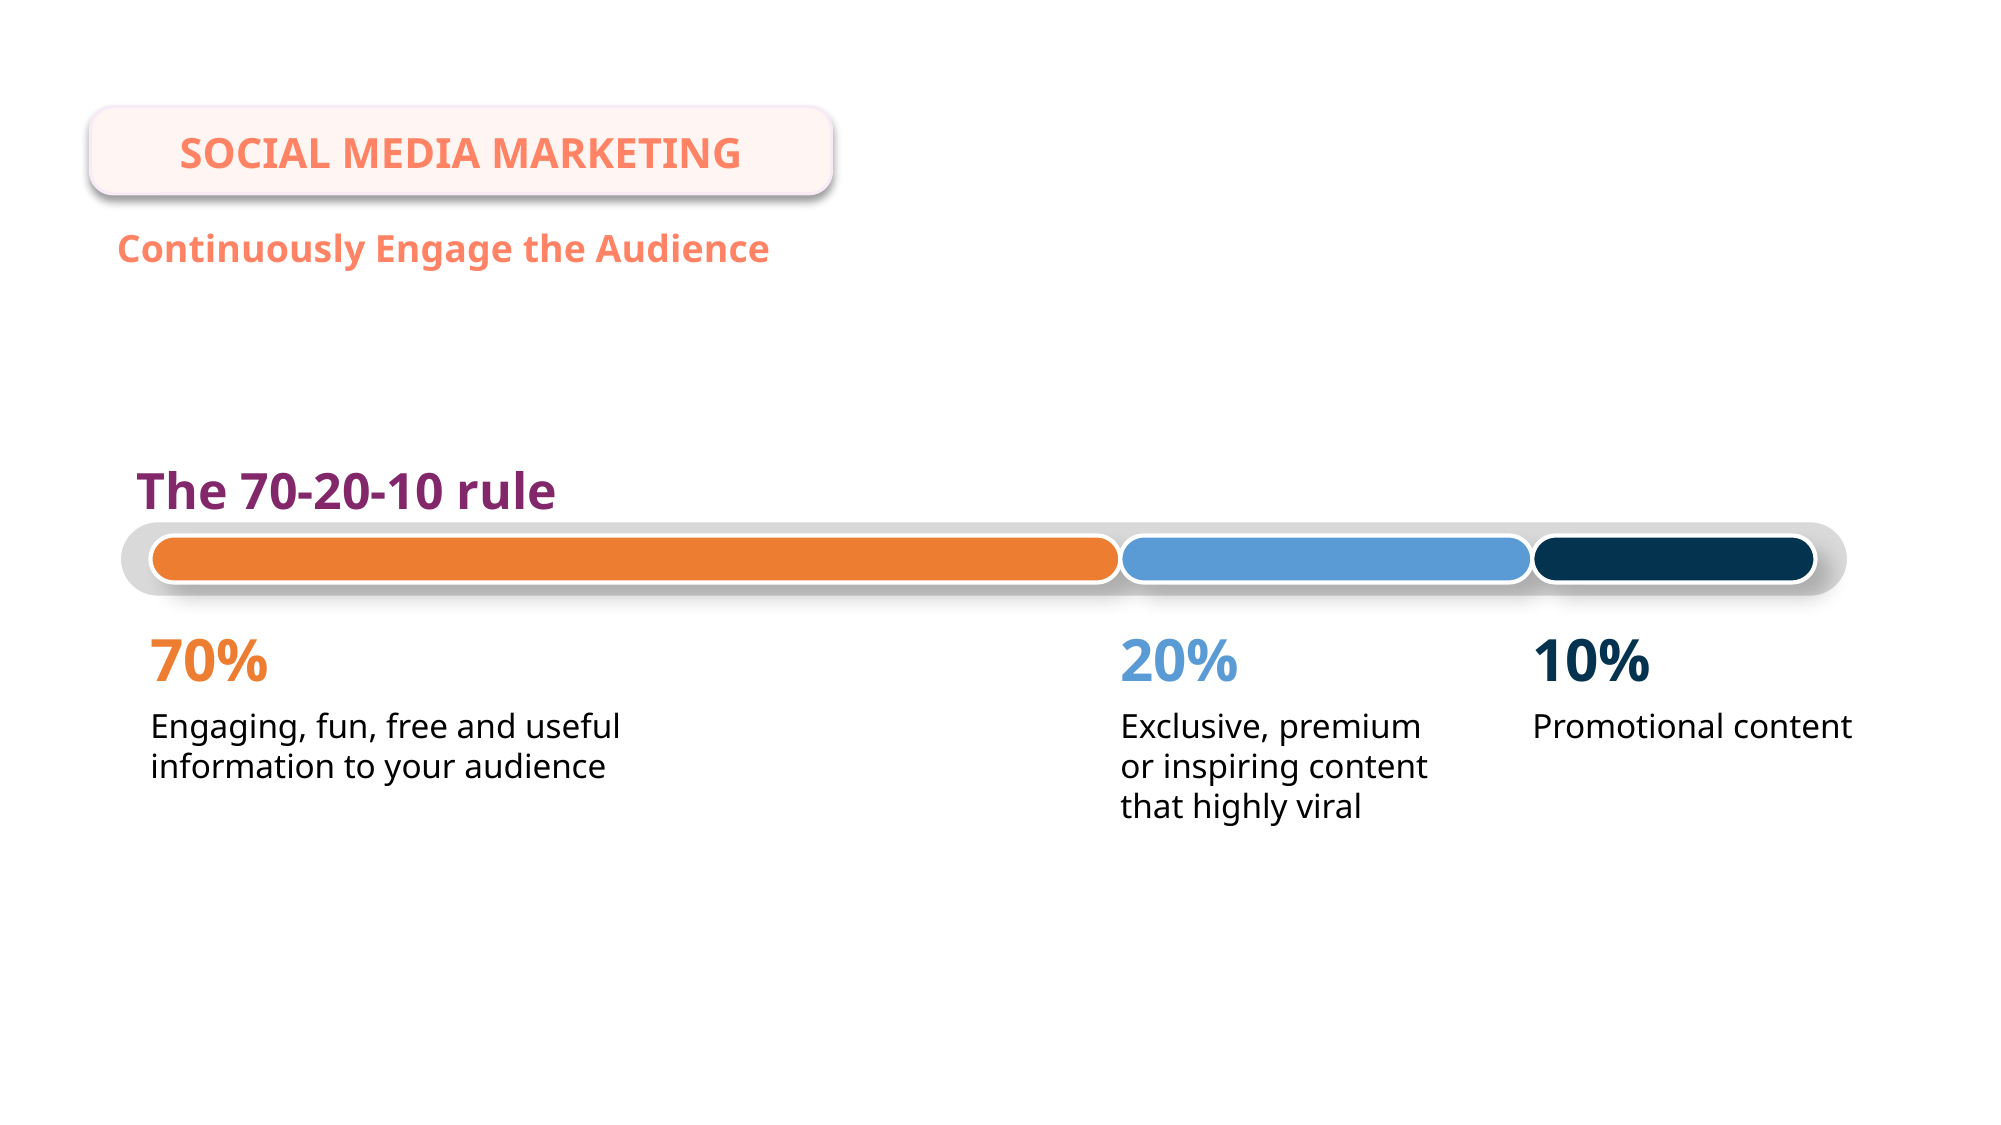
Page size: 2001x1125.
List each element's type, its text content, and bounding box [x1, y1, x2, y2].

text_box Continuously Engage the Audience [115, 222, 1090, 290]
text_box 10% Promotional content [1532, 622, 1901, 746]
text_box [90, 106, 832, 195]
text_box The 70-20-10 rule [136, 459, 879, 517]
text_box 70% Engaging, fun, free and useful information to your audience [150, 622, 728, 786]
text_box 20% Exclusive, premium or inspiring content that highly viral [1120, 622, 1437, 826]
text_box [118, 519, 1850, 598]
